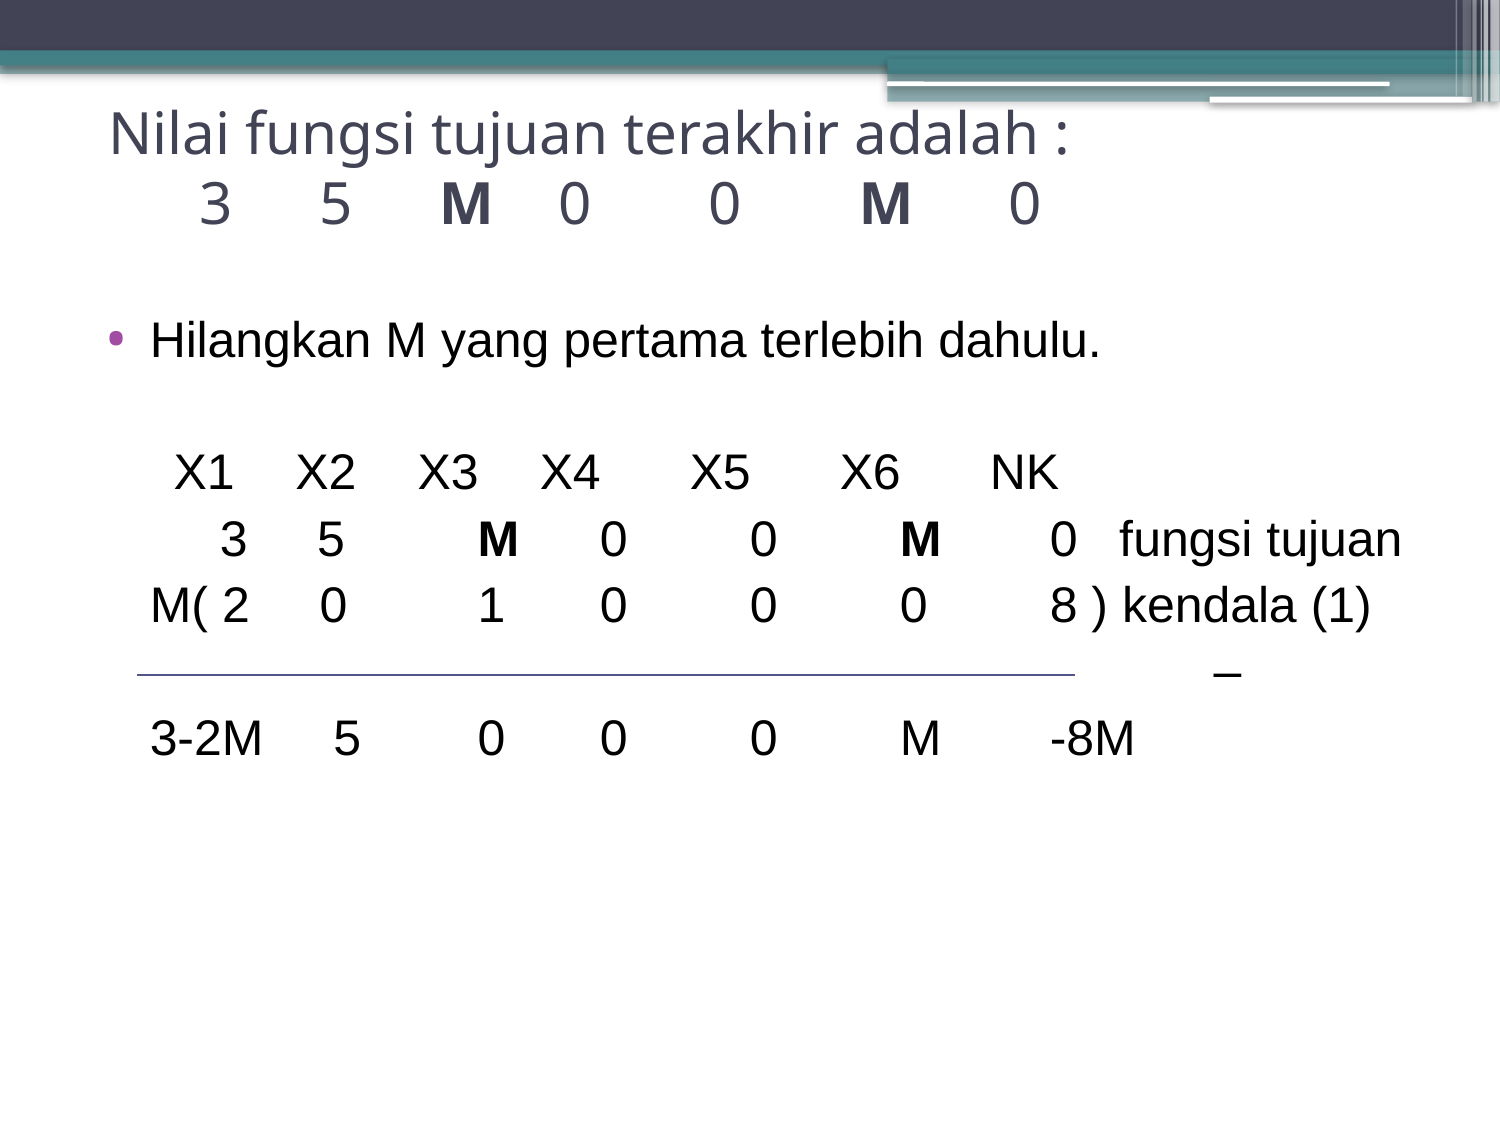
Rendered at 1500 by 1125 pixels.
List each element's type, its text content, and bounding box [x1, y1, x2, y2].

title Nilai fungsi tujuan terakhir adalah : 3 5 M 0 0 M 0 [93, 70, 1432, 263]
list Hilangkan M yang pertama terlebih dahulu. X1 X2 X3 X4 X5 X6 NK 3 5 M 0 0 M 0 fungsi tujuan M( 2 0 1 0 0 0 8 ) kendala (1) – 3-2M 5 0 0 0 M -8M [75, 299, 1425, 1043]
